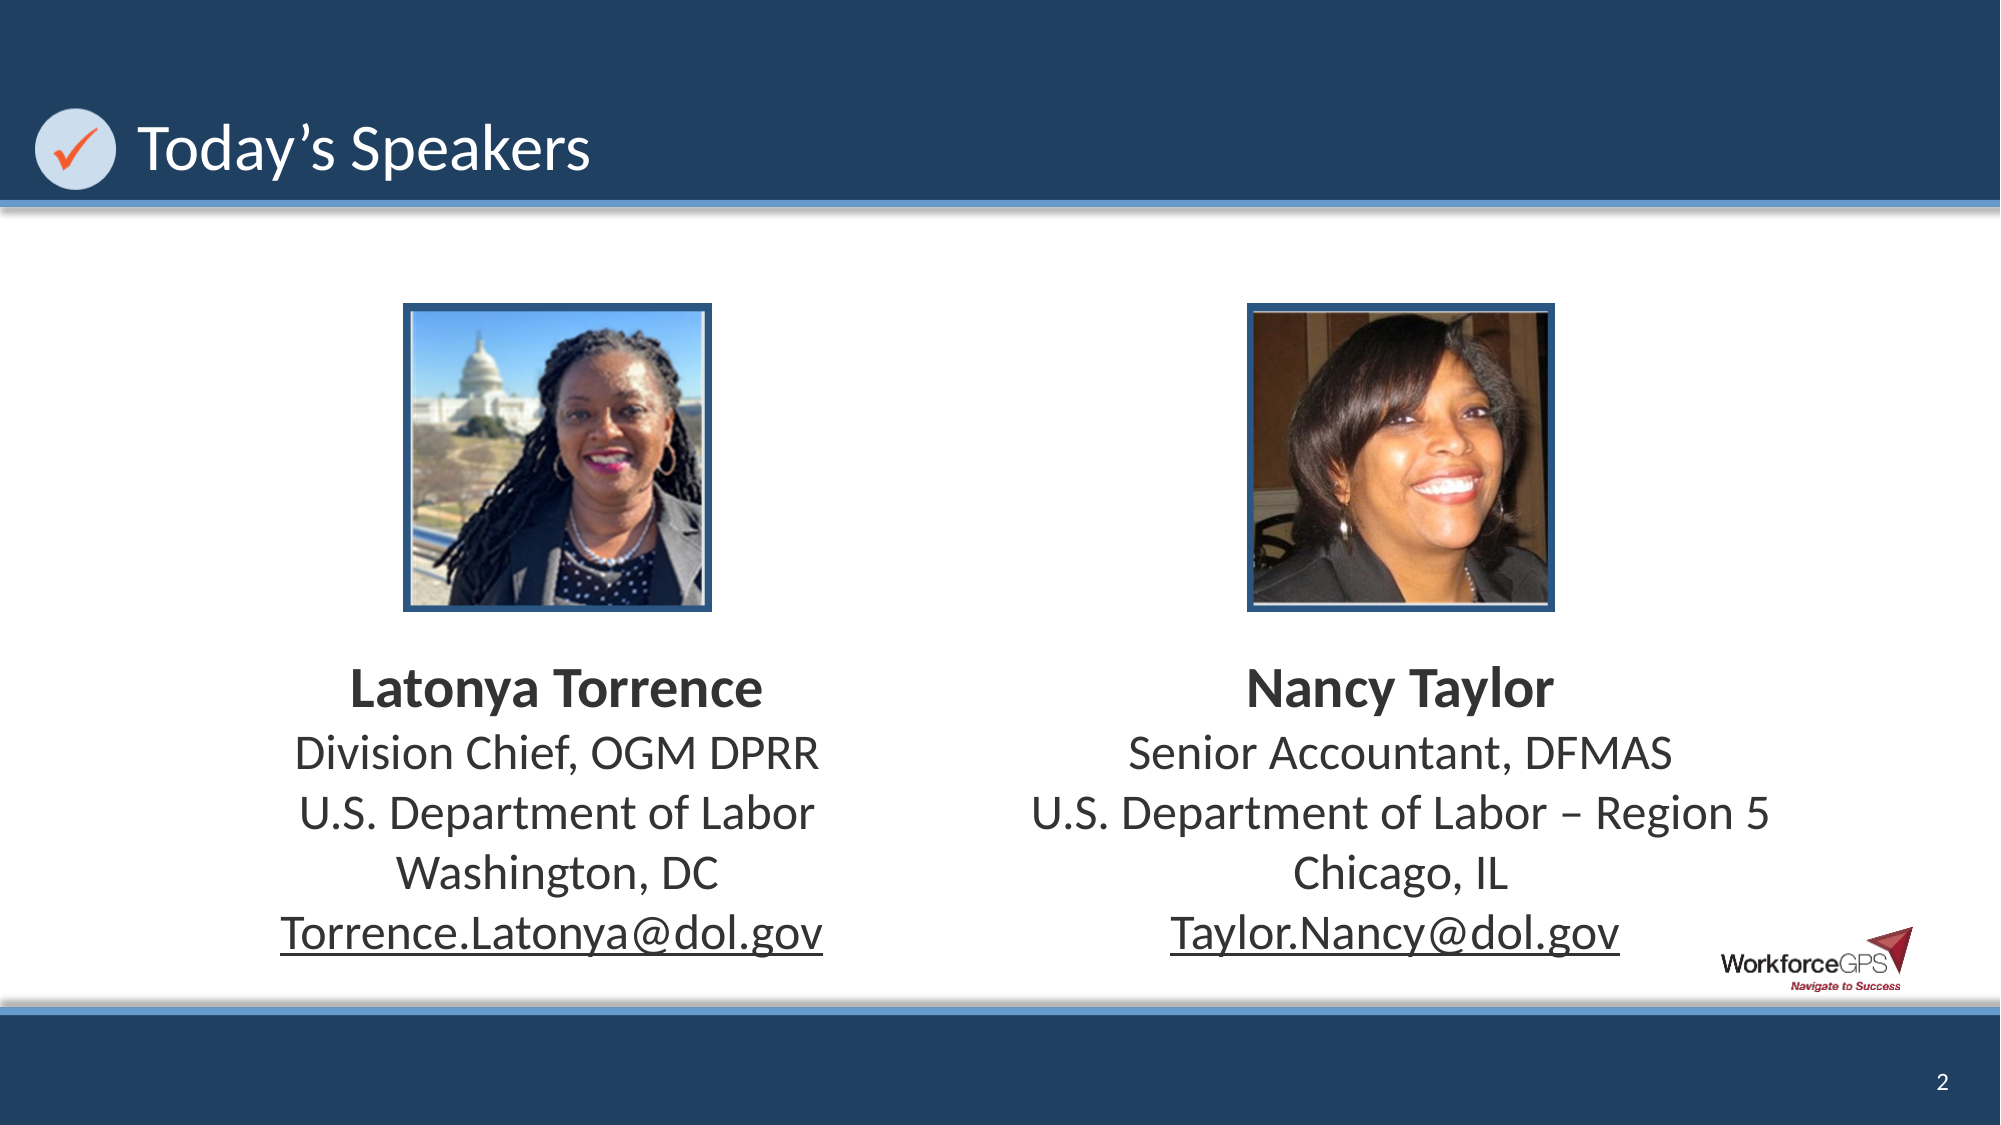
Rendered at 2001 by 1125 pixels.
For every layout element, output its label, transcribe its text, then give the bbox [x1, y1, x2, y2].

picture [407, 307, 708, 608]
list Latonya Torrence Division Chief, OGM DPRR U.S. Department of Labor Washington, DC Torrence.Latonya@dol.gov [114, 641, 958, 980]
list Nancy Taylor Senior Accountant, DFMAS U.S. Department of Labor – Region 5 Chicago, IL Taylor.Nancy@dol.gov [958, 641, 1844, 980]
picture [0, 926, 2000, 1125]
slide_number 2 [1514, 1050, 1965, 1111]
picture [0, 0, 2000, 222]
picture [1250, 307, 1551, 608]
title Today’s Speakers [122, 11, 1987, 193]
